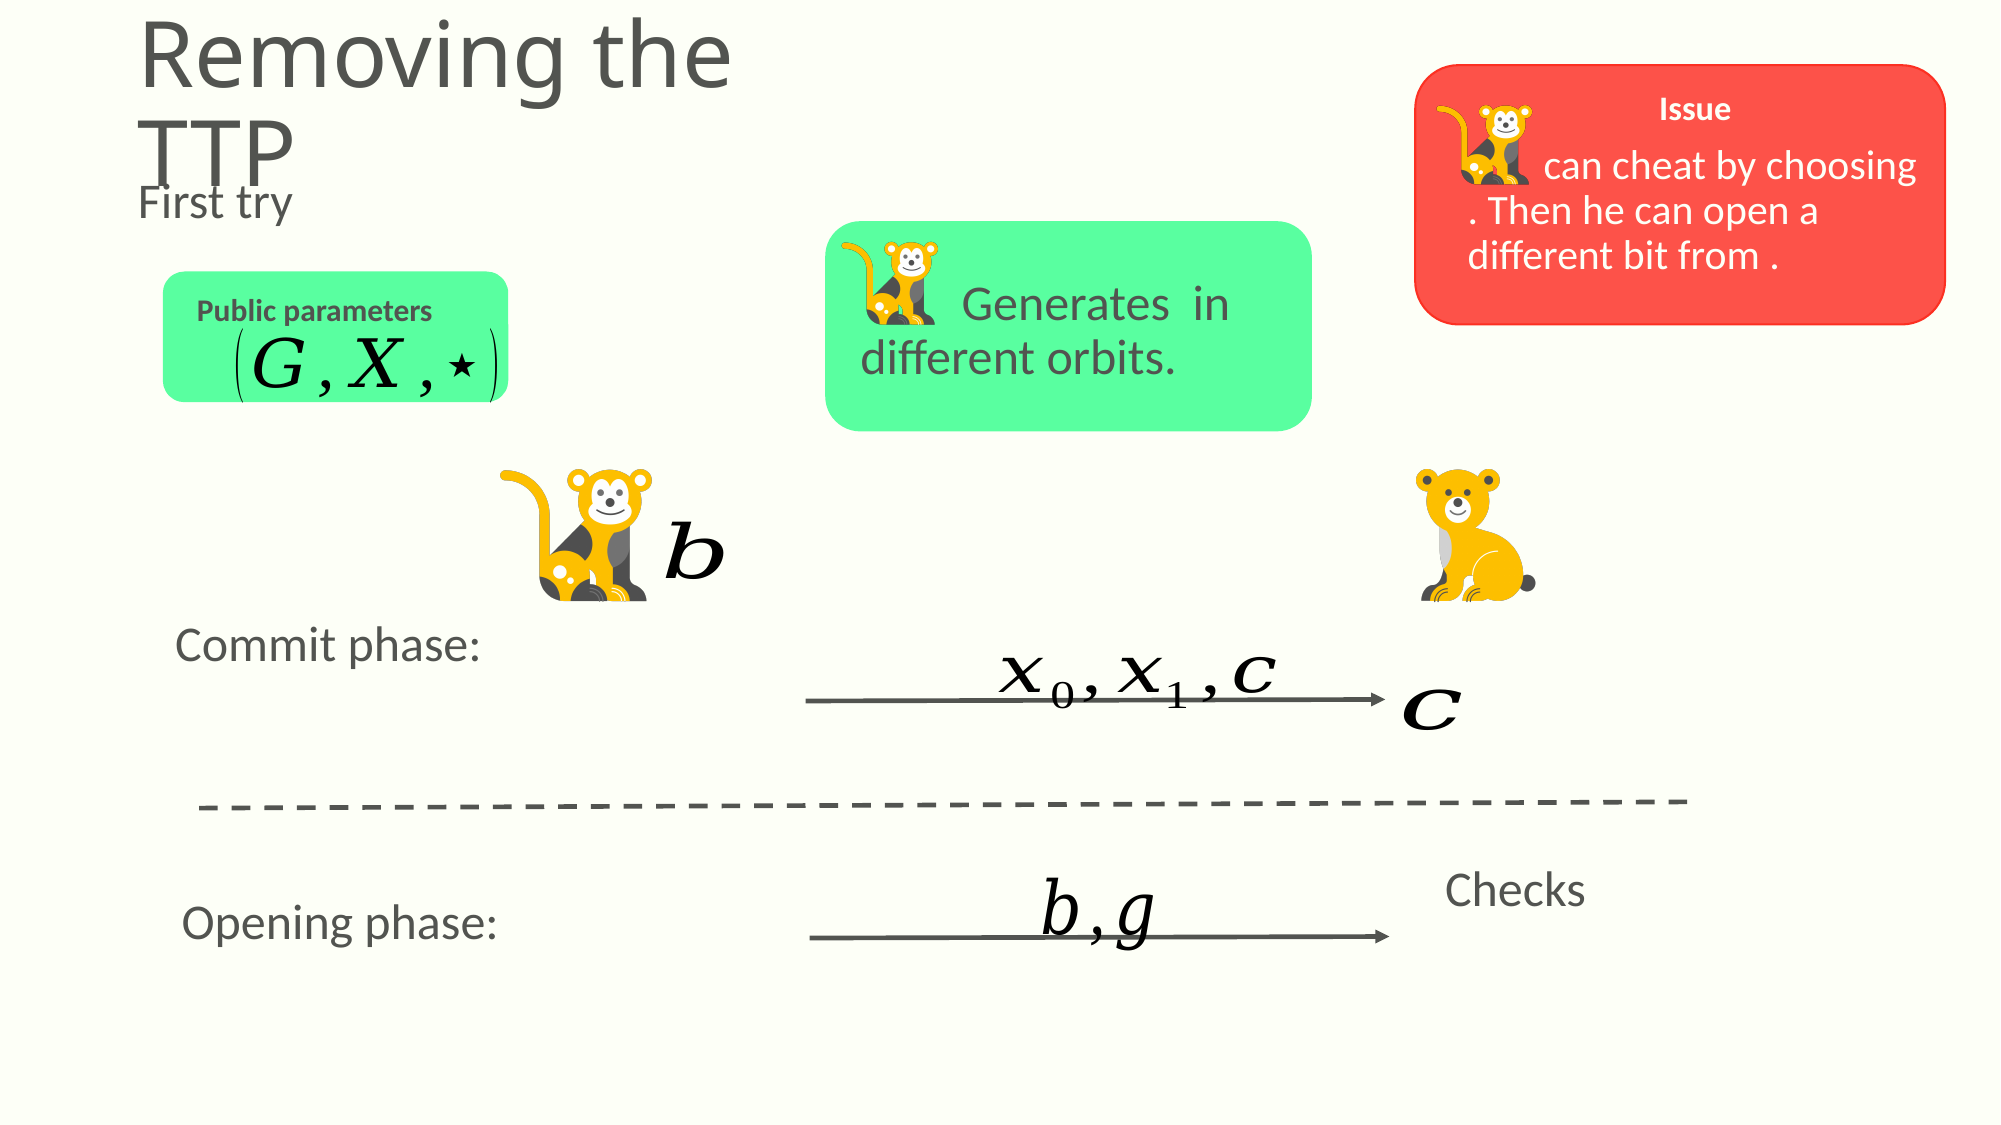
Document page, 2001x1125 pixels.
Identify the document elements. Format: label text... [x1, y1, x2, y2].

picture [1342, 401, 1609, 670]
text_box [161, 270, 510, 404]
text_box Public parameters [181, 287, 523, 338]
text_box First try [122, 167, 506, 251]
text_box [160, 610, 1470, 810]
picture [804, 198, 975, 368]
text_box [166, 801, 1731, 972]
text_box [824, 220, 1313, 433]
picture [440, 401, 710, 610]
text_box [1399, 64, 1945, 325]
title Removing the TTP [122, 0, 839, 215]
